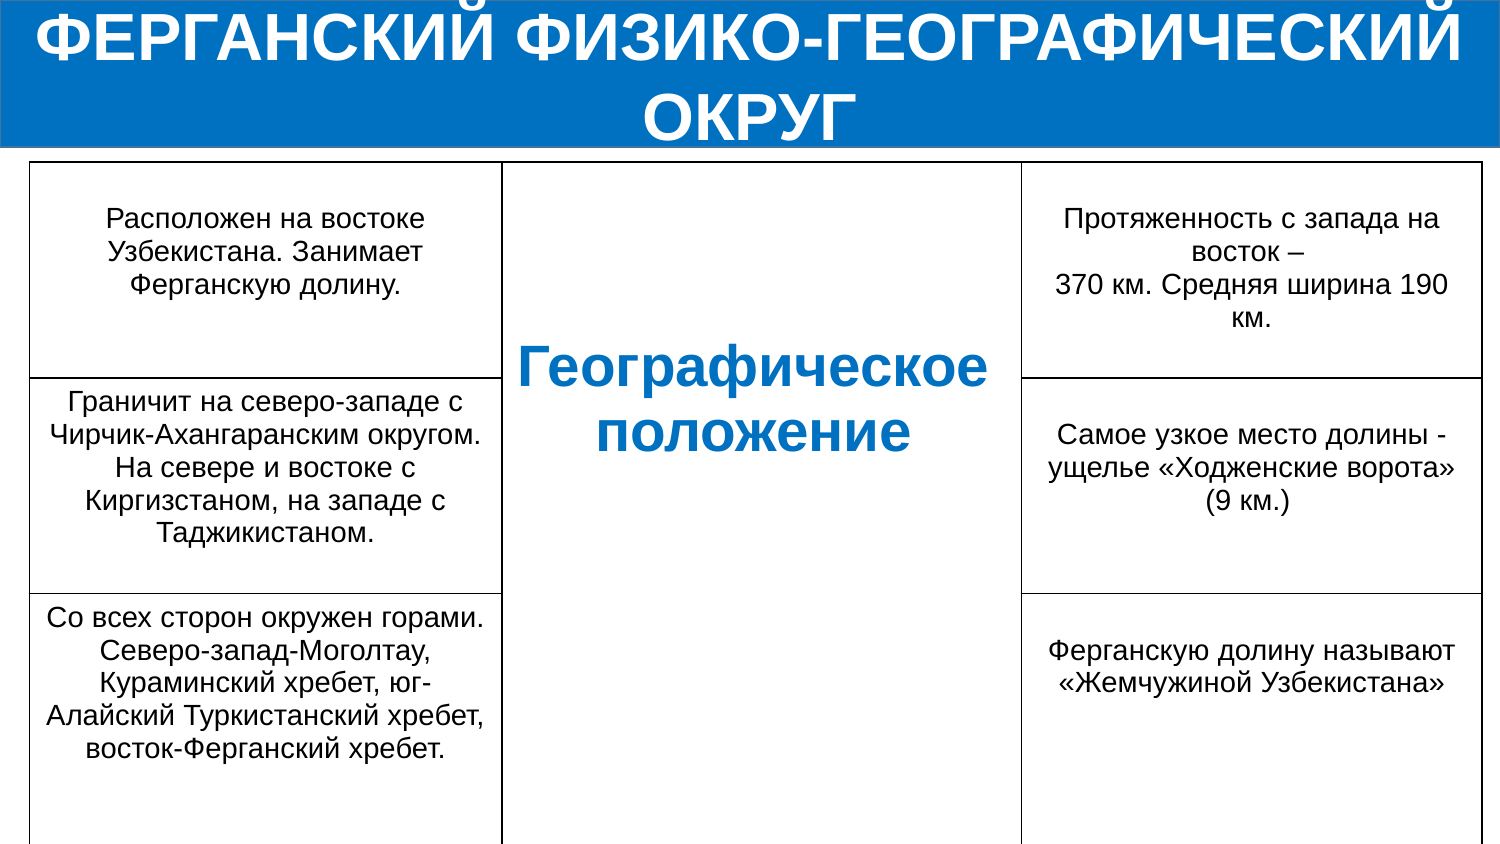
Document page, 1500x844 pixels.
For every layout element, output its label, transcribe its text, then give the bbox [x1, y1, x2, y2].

table_header Протяженность с запада на восток – 370 км. Средняя ширина 190 км. [1022, 163, 1481, 377]
table_cell Самое узкое место долины - ущелье «Ходженские ворота» (9 км.) [1022, 379, 1481, 593]
table_header Расположен на востоке Узбекистана. Занимает Ферганскую долину. [30, 163, 501, 377]
table_cell Со всех сторон окружен горами. Северо-запад-Моголтау, Кураминский хребет, юг- Алайский Туркистанский хребет, восток-Ферганский хребет. [30, 594, 501, 844]
table_cell Ферганскую долину называют «Жемчужиной Узбекистана» [1022, 594, 1481, 844]
table_header Географическое положение [503, 163, 1021, 844]
table_cell Граничит на северо-западе с Чирчик-Ахангаранским округом. На севере и востоке с Киргизстаном, на западе с Таджикистаном. [30, 379, 501, 593]
text_box ФЕРГАНСКИЙ ФИЗИКО-ГЕОГРАФИЧЕСКИЙ ОКРУГ [0, 0, 1500, 148]
